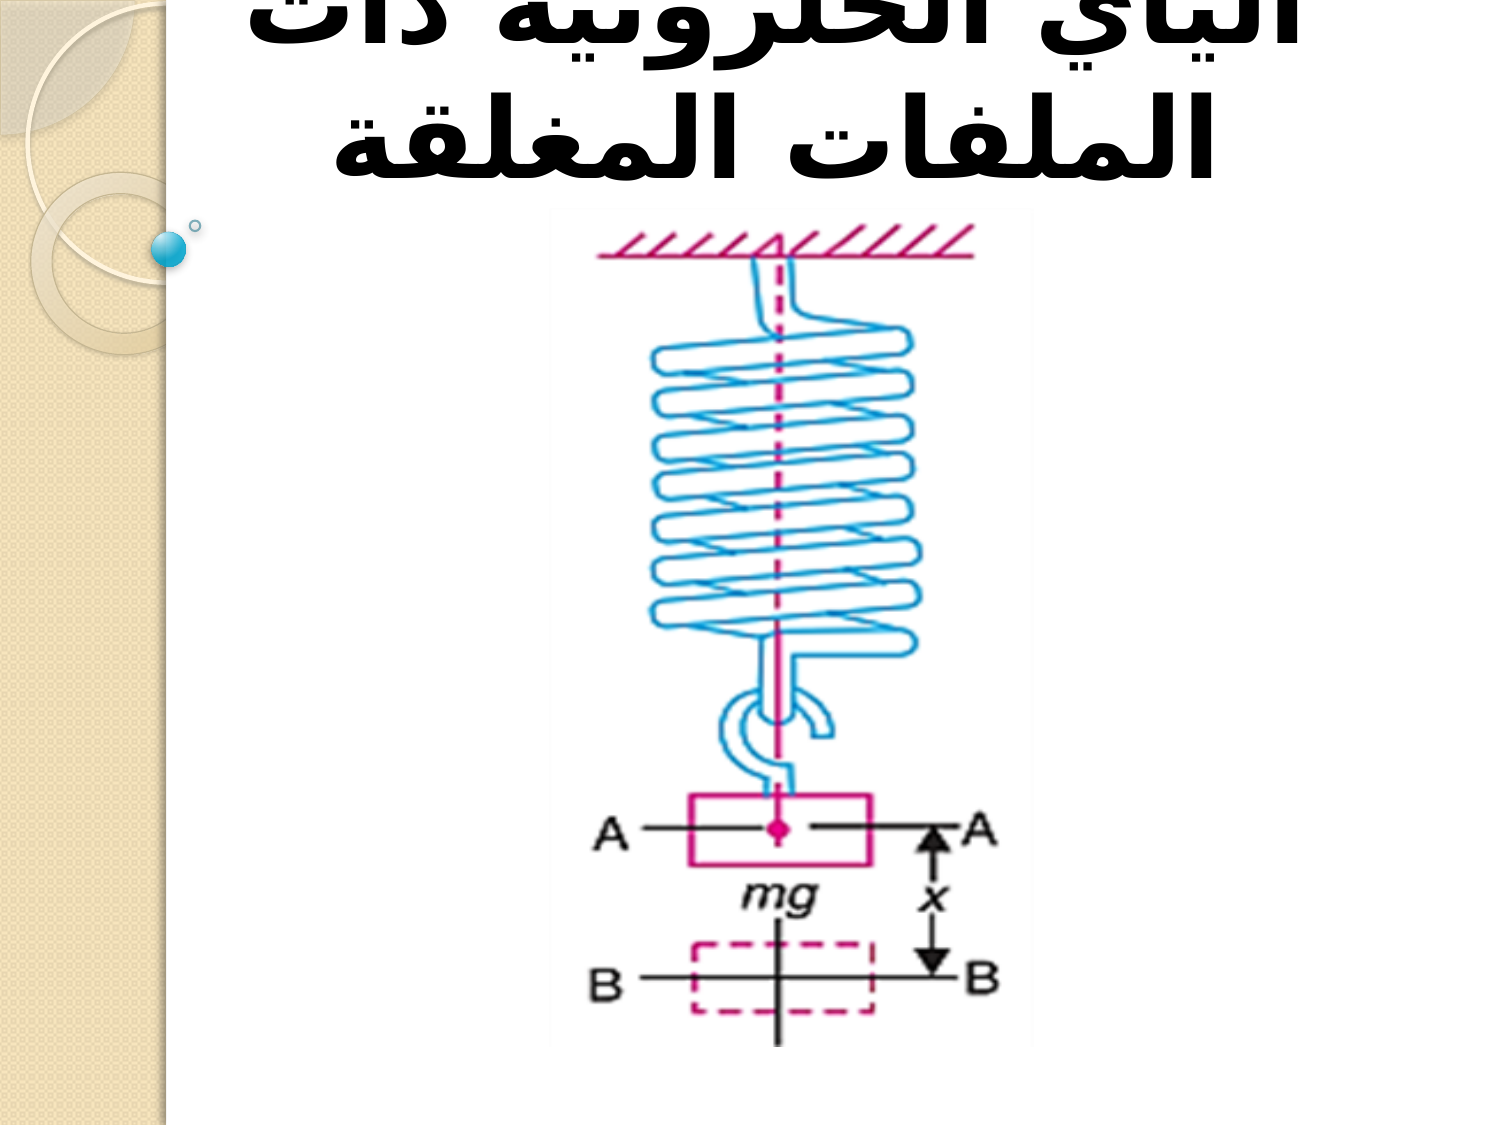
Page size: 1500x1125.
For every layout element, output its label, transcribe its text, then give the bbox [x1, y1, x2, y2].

picture [548, 207, 1034, 1047]
title الياي الحلزونية ذات الملفات المغلقة [206, 66, 1376, 209]
